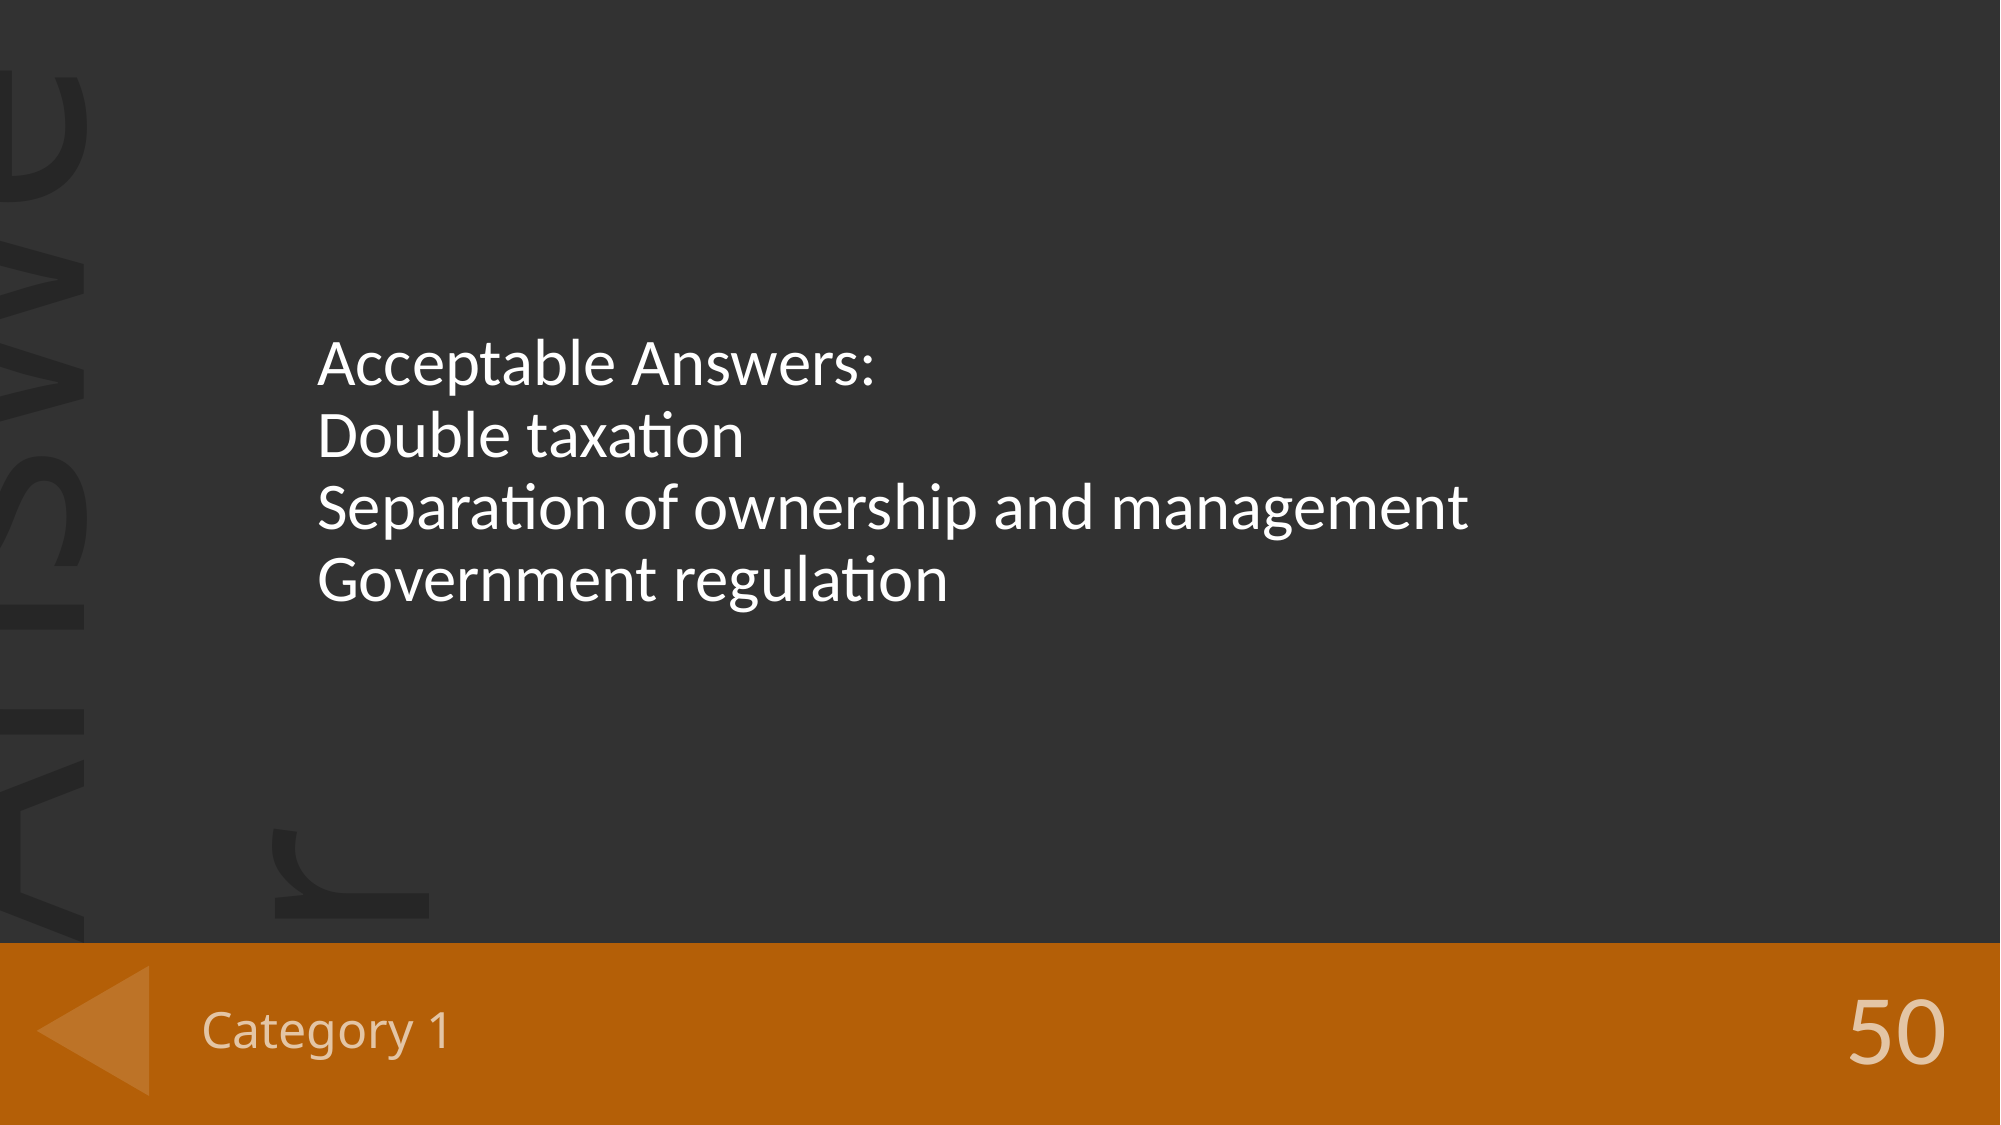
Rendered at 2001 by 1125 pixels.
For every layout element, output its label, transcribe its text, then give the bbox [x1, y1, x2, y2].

title Category 1 [185, 967, 1494, 1097]
list Acceptable Answers: Double taxation Separation of ownership and management Government regulation [302, 307, 1760, 636]
list 50 [1494, 967, 1963, 1097]
